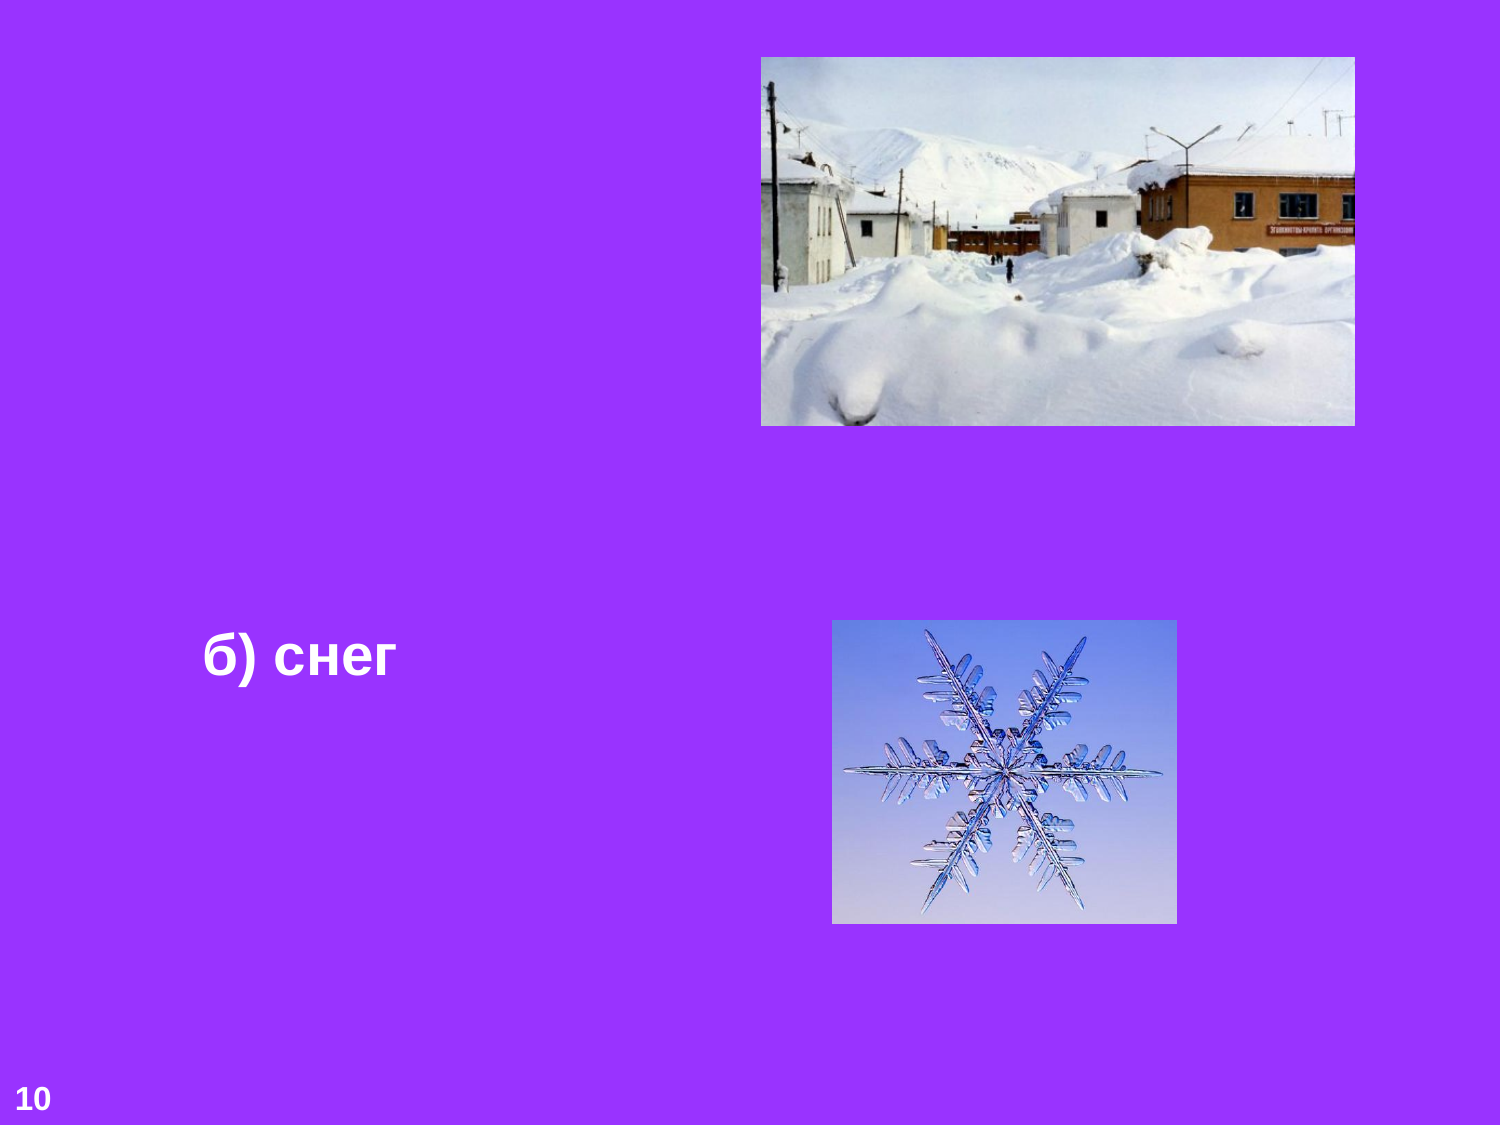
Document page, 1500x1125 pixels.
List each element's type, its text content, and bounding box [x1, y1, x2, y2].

text_box 10 [0, 1069, 77, 1125]
text_box б) снег [171, 609, 585, 695]
picture [832, 620, 1177, 925]
picture [761, 57, 1355, 426]
